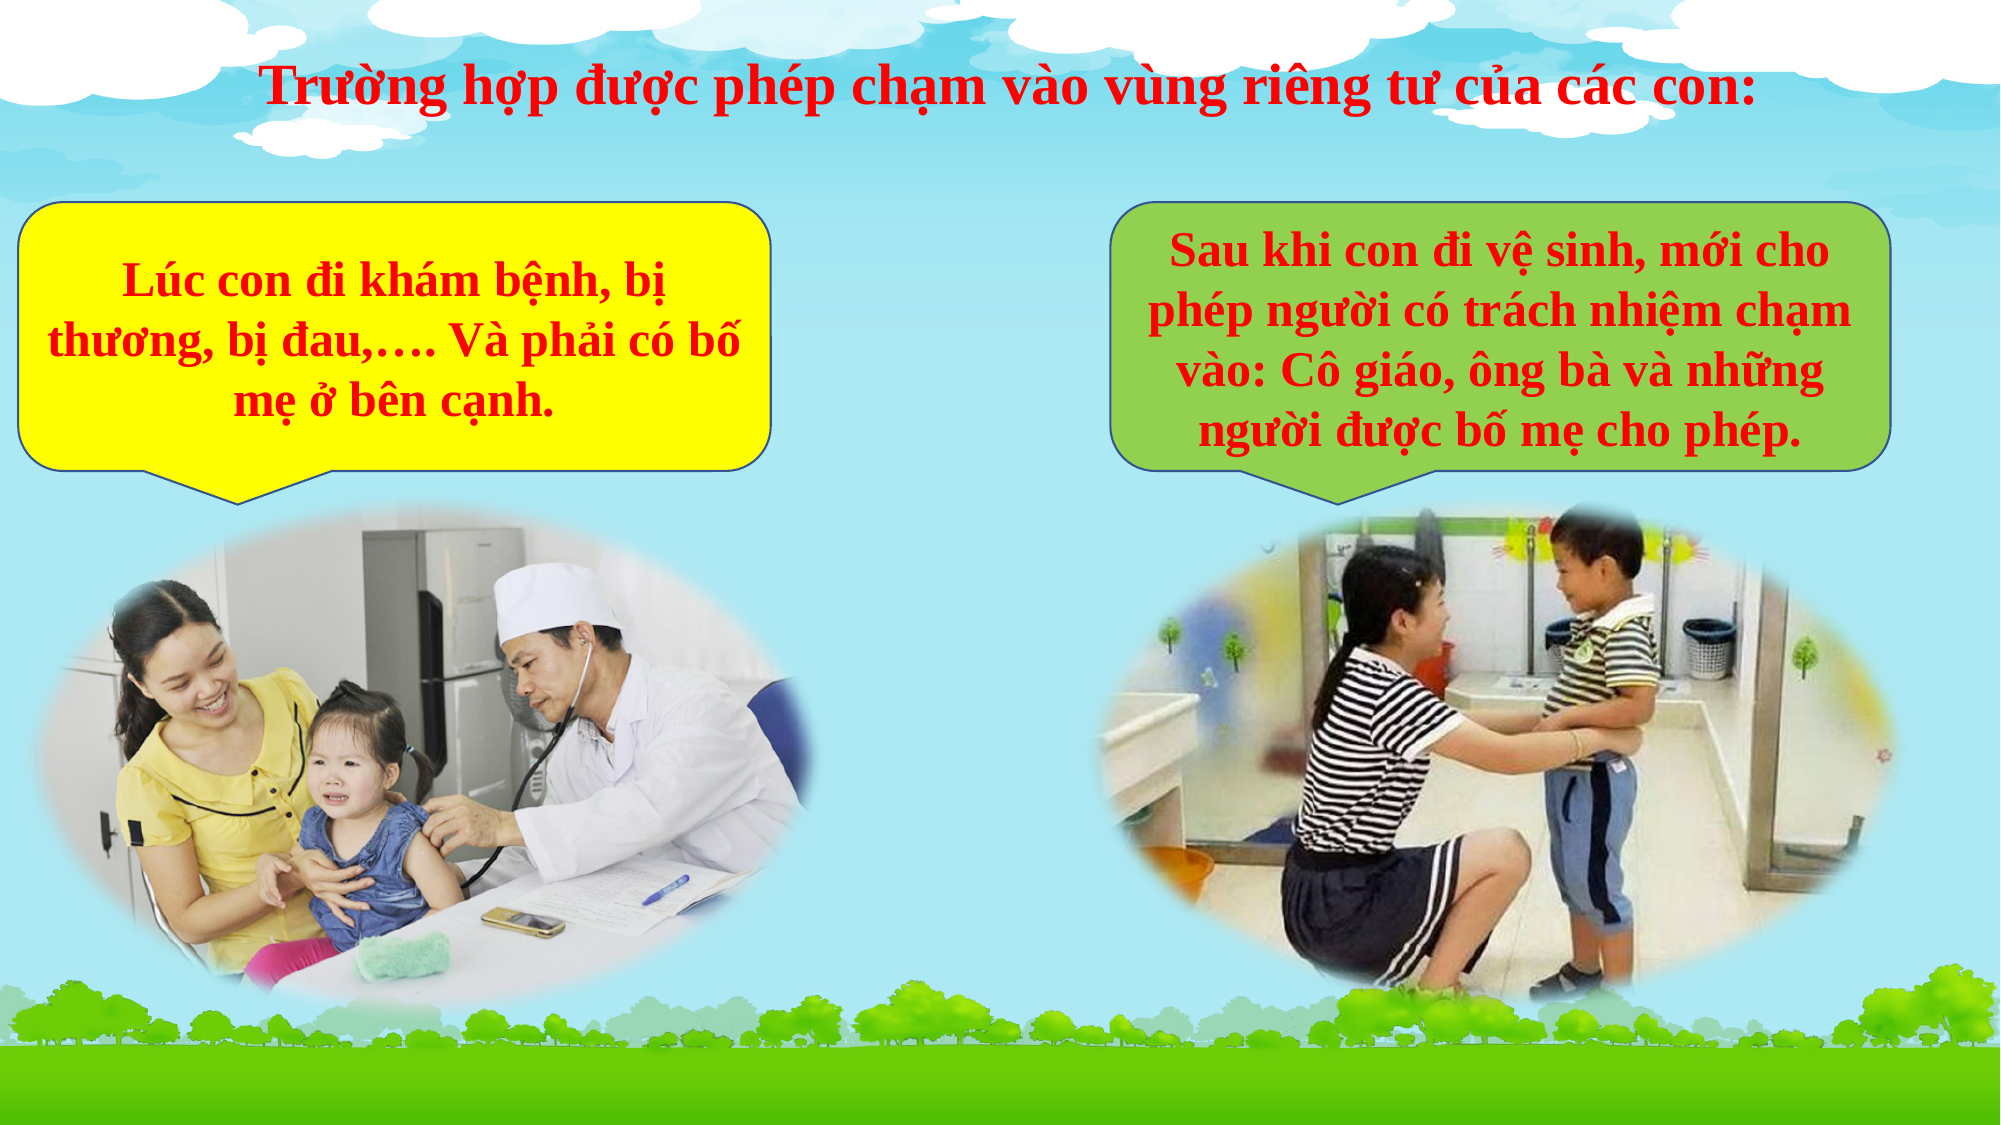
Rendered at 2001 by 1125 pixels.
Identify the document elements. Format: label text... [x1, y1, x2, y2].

text_box Trường hợp được phép chạm vào vùng riêng tư của các con: [49, 39, 1969, 124]
text_box Lúc con đi khám bệnh, bị thương, bị đau,…. Và phải có bố mẹ ở bên cạnh. [17, 201, 772, 488]
text_box Sau khi con đi vệ sinh, mới cho phép người có trách nhiệm chạm vào: Cô giáo, ông bà và những người được bố mẹ cho phép. [1109, 201, 1892, 488]
picture [0, 0, 2001, 1125]
